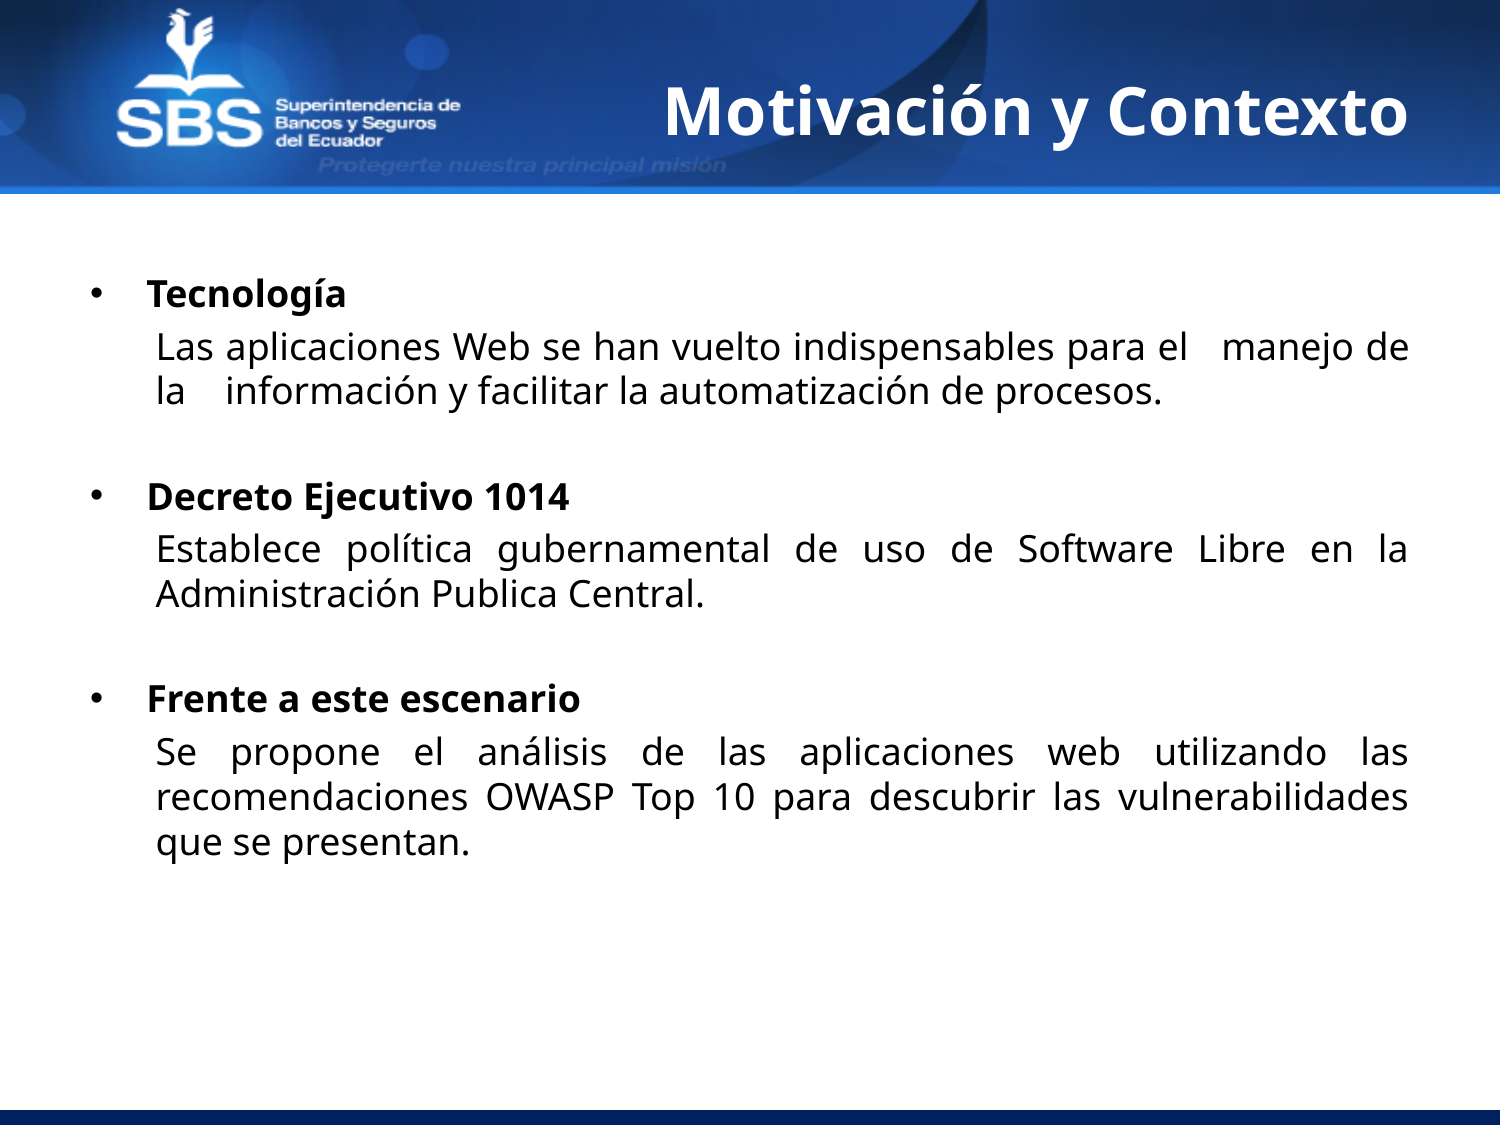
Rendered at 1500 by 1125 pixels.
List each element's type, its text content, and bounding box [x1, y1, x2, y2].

list Tecnología Las aplicaciones Web se han vuelto indispensables para el manejo de la información y facilitar la automatización de procesos. Decreto Ejecutivo 1014 Establece política gubernamental de uso de Software Libre en la Administración Publica Central. Frente a este escenario Se propone el análisis de las aplicaciones web utilizando las recomendaciones OWASP Top 10 para descubrir las vulnerabilidades que se presentan. [75, 262, 1425, 1005]
text_box [0, 1110, 1500, 1125]
picture [0, 0, 1500, 194]
